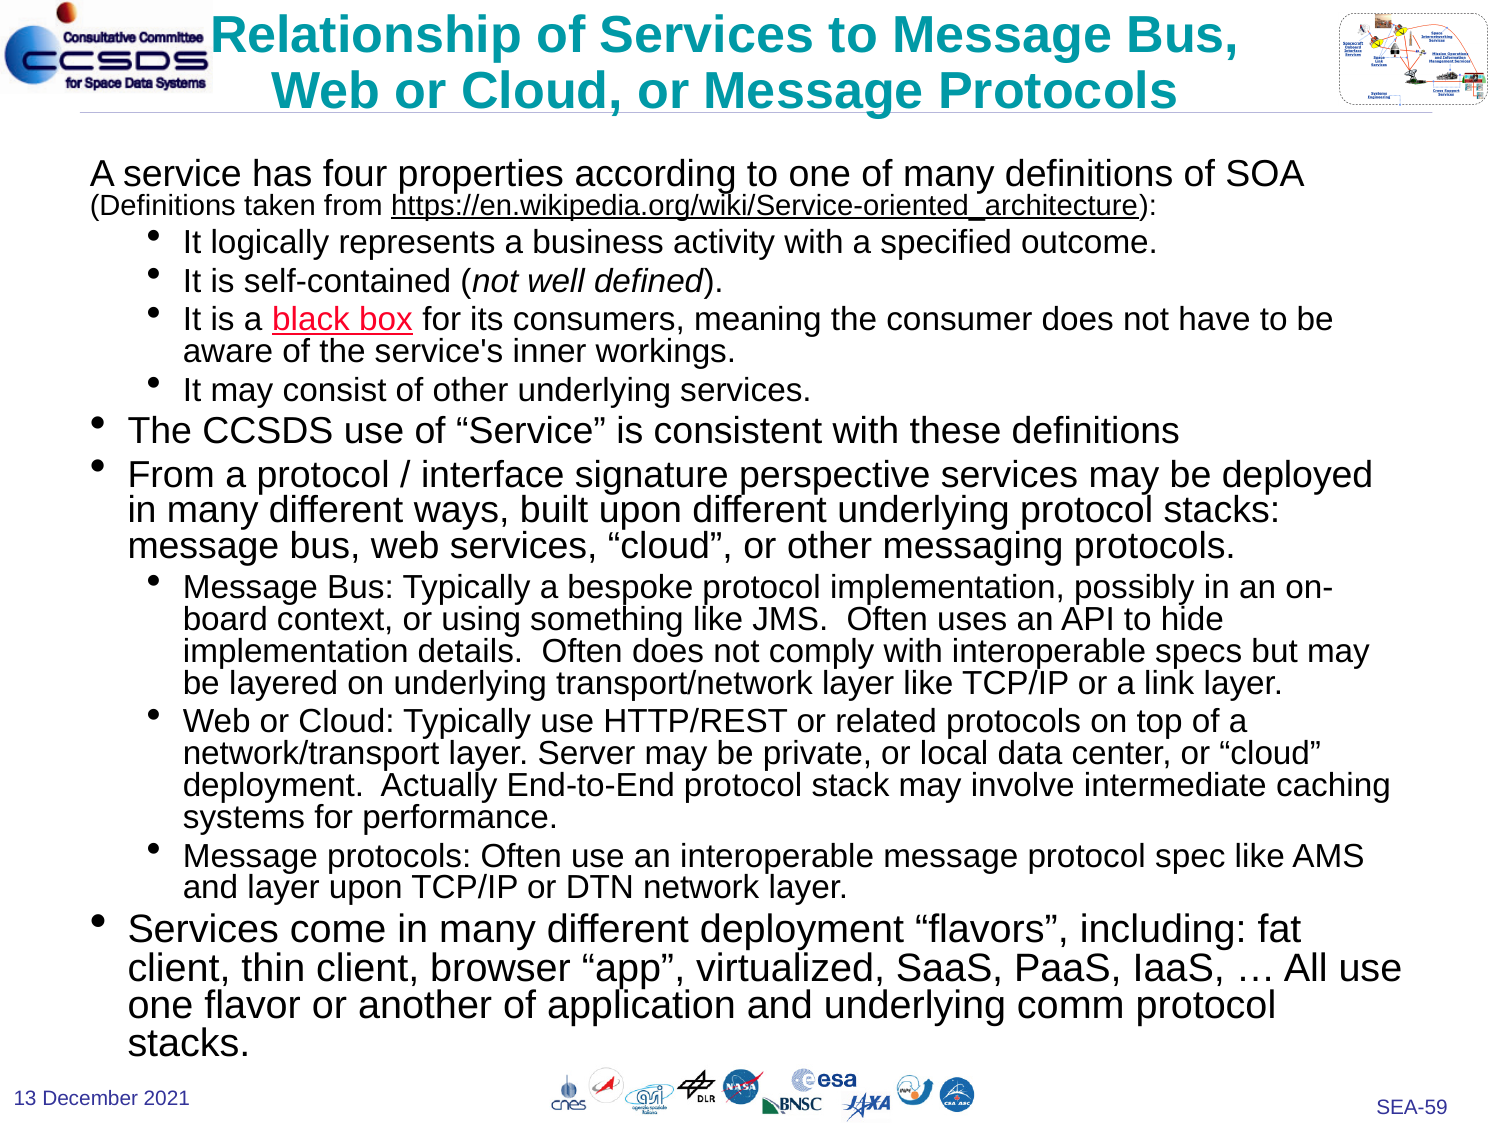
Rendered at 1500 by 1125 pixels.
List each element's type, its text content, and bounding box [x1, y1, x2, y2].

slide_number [0, 1074, 285, 1120]
title Relationship of Services to Message Bus, Web or Cloud, or Message Protocols [162, 0, 1288, 149]
picture [0, 0, 162, 94]
picture [1338, 12, 1488, 106]
list A service has four properties according to one of many definitions of SOA (Definitions taken from https://en.wikipedia.org/wiki/Service-oriented_architecture): It logically represents a business activity with a specified outcome. It is self-contained (not well defined). It is a black box for its consumers, meaning the consumer does not have to be aware of the service's inner workings. It may consist of other underlying services. The CCSDS use of “Service” is consistent with these definitions From a protocol / interface signature perspective services may be deployed in many different ways, built upon different underlying protocol stacks: message bus, web services, “cloud”, or other messaging protocols. Message Bus: Typically a bespoke protocol implementation, possibly in an on-board context, or using something like JMS. Often uses an API to hide implementation details. Often does not comply with interoperable specs but may be layered on underlying transport/network layer like TCP/IP or a link layer. Web or Cloud: Typically use HTTP/REST or related protocols on top of a network/transport layer. Server may be private, or local data center, or “cloud” deployment. Actually End-to-End protocol stack may involve intermediate caching systems for performance. Message protocols: Often use an interoperable message protocol spec like AMS and layer upon TCP/IP or DTN network layer. Services come in many different deployment “flavors”, including: fat client, thin client, browser “app”, virtualized, SaaS, PaaS, IaaS, … All use one flavor or another of application and underlying comm protocol stacks. [75, 149, 1425, 893]
picture [549, 1064, 975, 1125]
